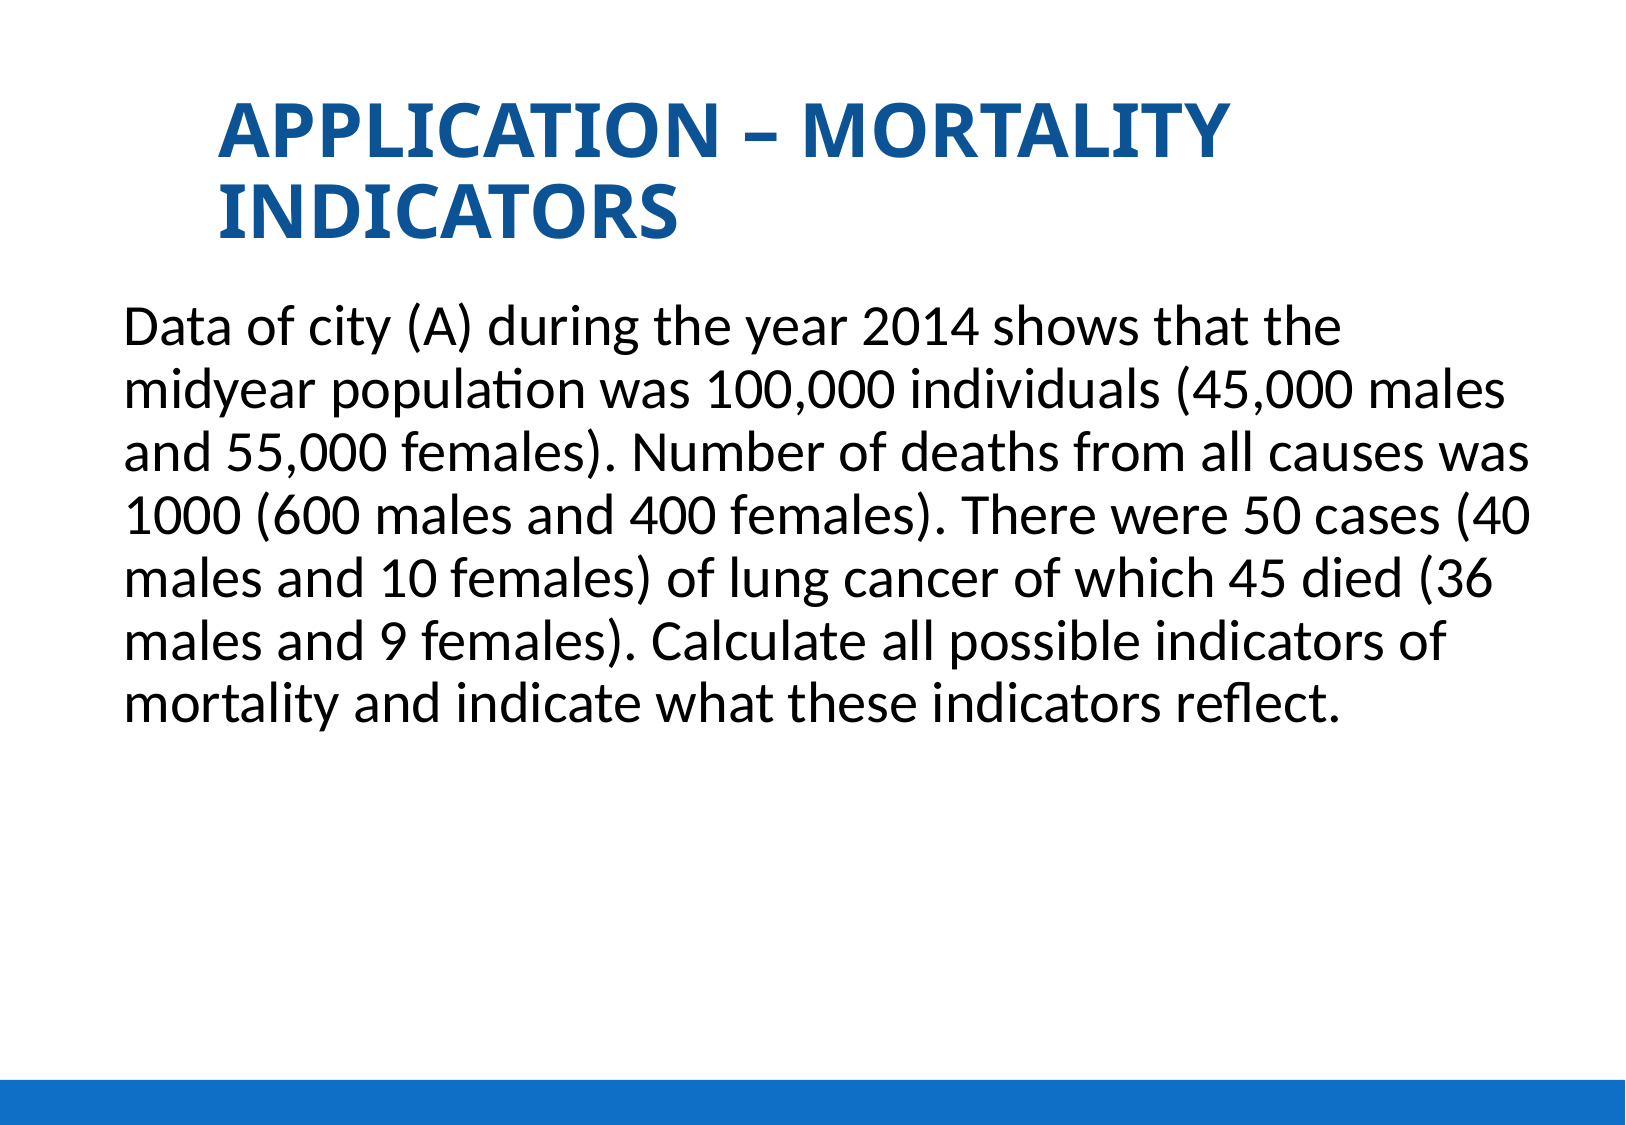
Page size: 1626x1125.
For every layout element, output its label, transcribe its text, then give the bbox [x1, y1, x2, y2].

title Application – mortality indicators [203, 75, 1422, 263]
list Data of city (A) during the year 2014 shows that the midyear population was 100,000 individuals (45,000 males and 55,000 females). Number of deaths from all causes was 1000 (600 males and 400 females). There were 50 cases (40 males and 10 females) of lung cancer of which 45 died (36 males and 9 females). Calculate all possible indicators of mortality and indicate what these indicators reflect. [108, 287, 1559, 1001]
